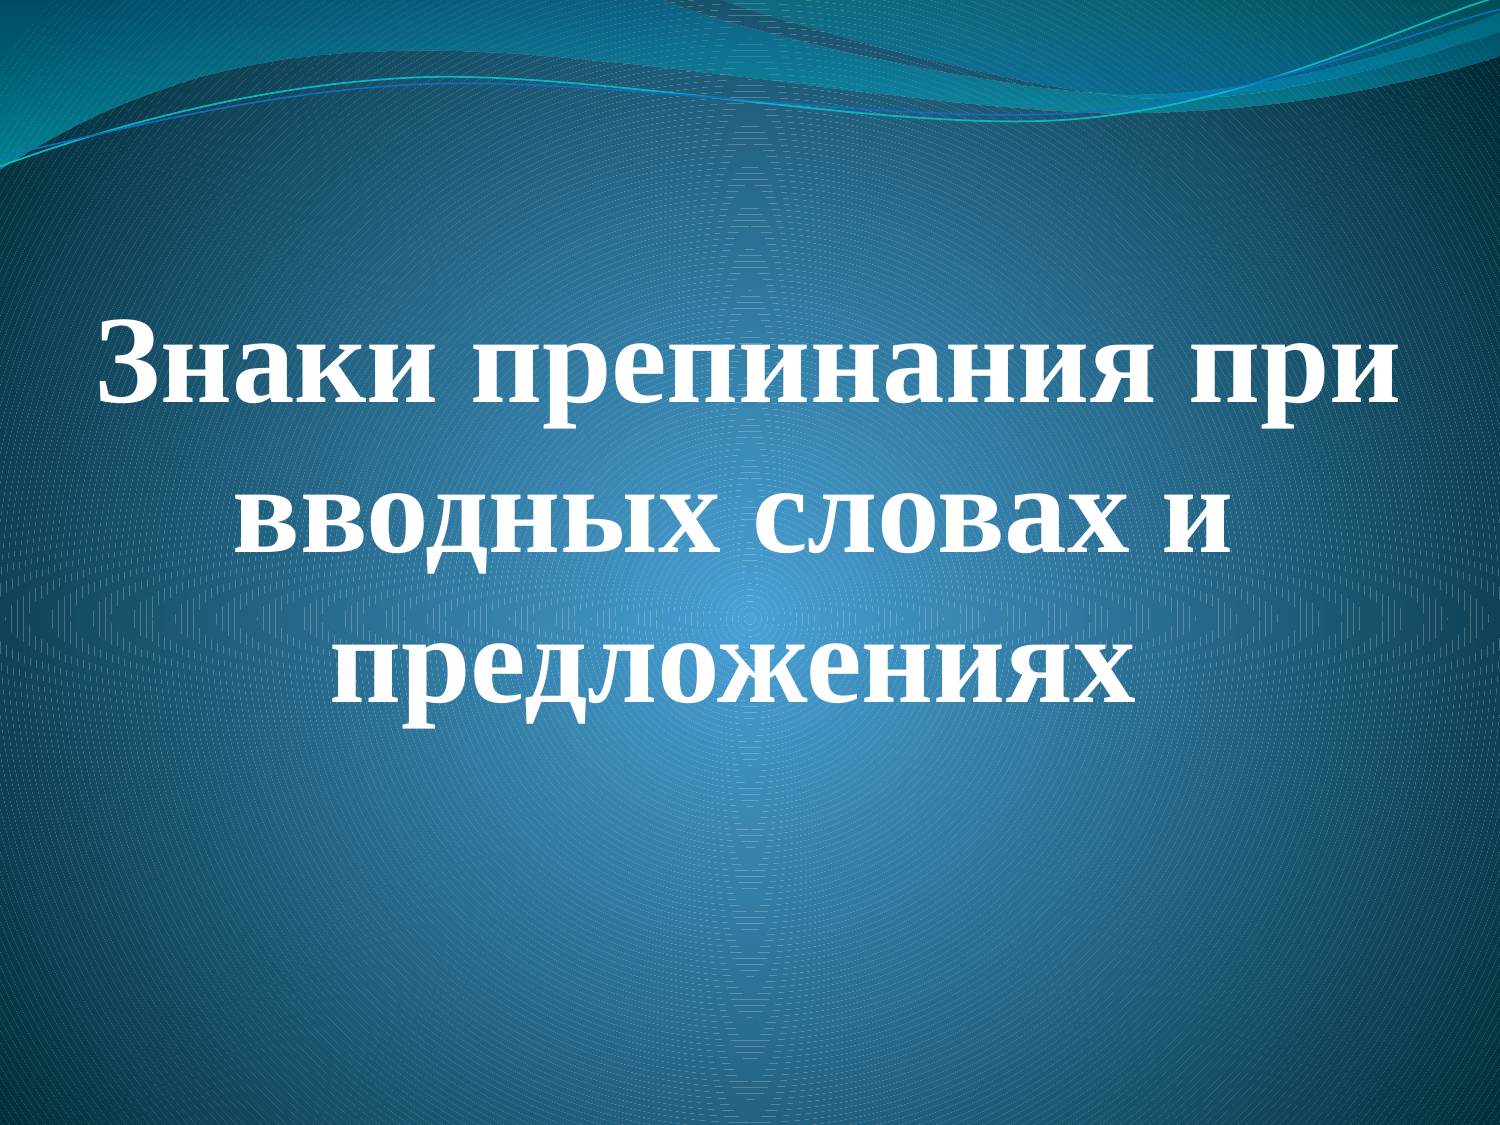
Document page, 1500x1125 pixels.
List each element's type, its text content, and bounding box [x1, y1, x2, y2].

title Знаки препинания при вводных словах и предложениях [17, 196, 1483, 728]
